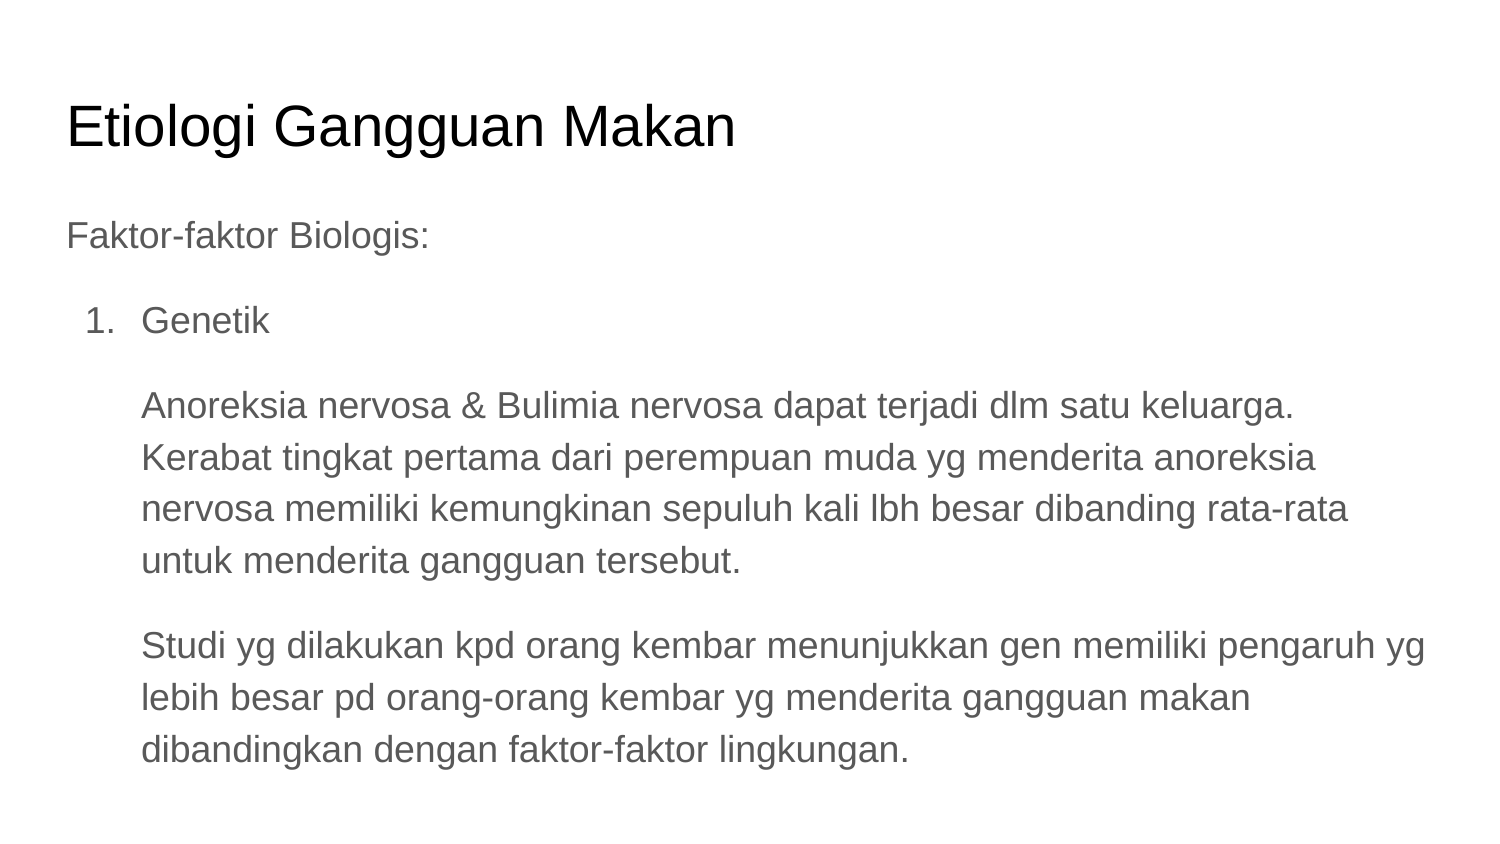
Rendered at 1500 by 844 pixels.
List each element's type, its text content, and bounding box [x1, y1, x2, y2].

list Faktor-faktor Biologis: Genetik Anoreksia nervosa & Bulimia nervosa dapat terjadi dlm satu keluarga. Kerabat tingkat pertama dari perempuan muda yg menderita anoreksia nervosa memiliki kemungkinan sepuluh kali lbh besar dibanding rata-rata untuk menderita gangguan tersebut. Studi yg dilakukan kpd orang kembar menunjukkan gen memiliki pengaruh yg lebih besar pd orang-orang kembar yg menderita gangguan makan dibandingkan dengan faktor-faktor lingkungan. [51, 189, 1449, 750]
title Etiologi Gangguan Makan [51, 72, 1449, 167]
